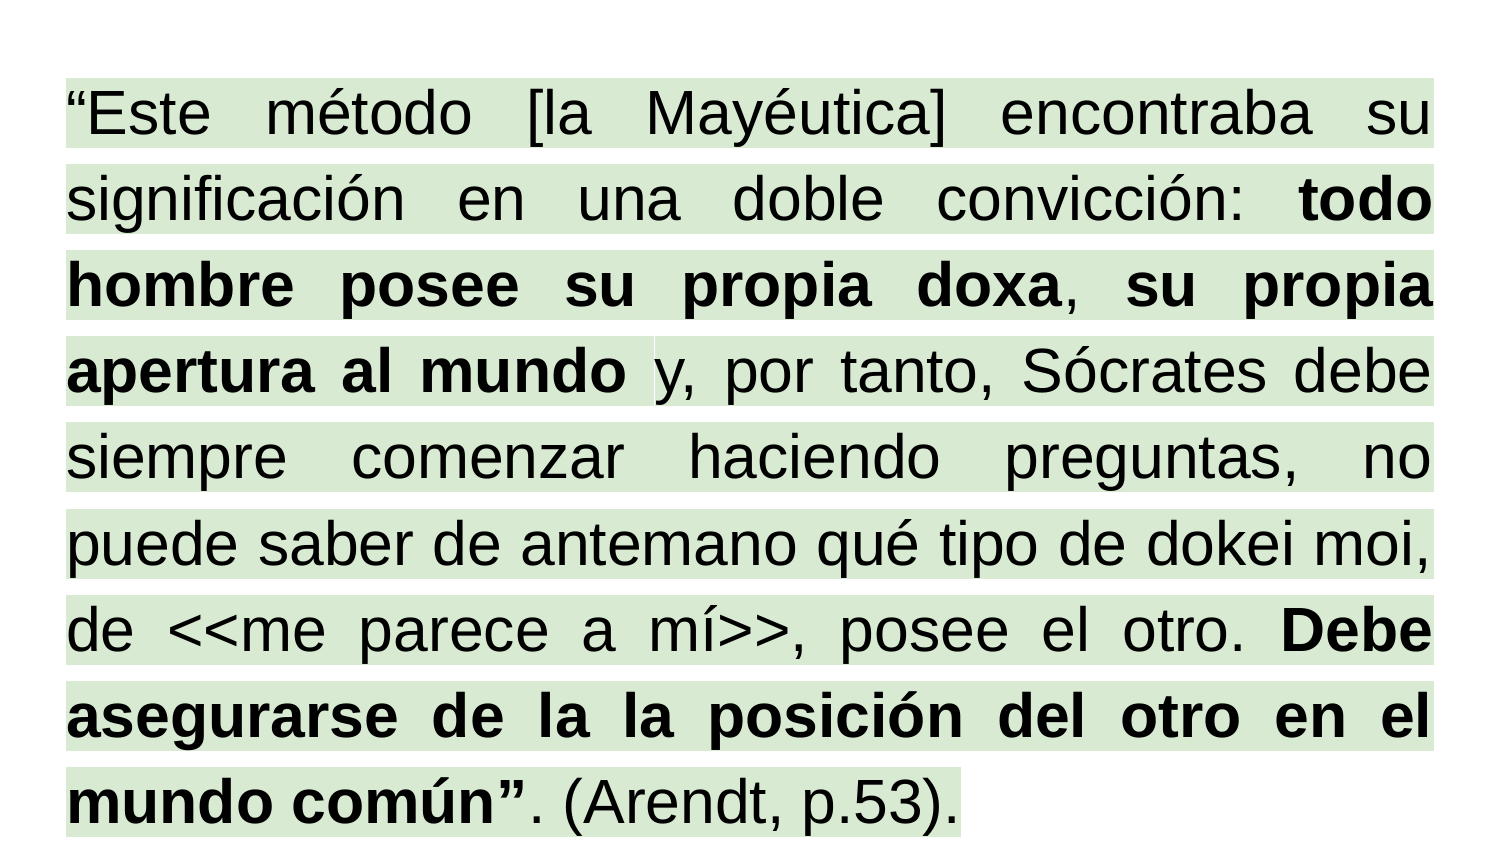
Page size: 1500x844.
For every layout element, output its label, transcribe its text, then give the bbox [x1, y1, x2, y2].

list “Este método [la Mayéutica] encontraba su significación en una doble convicción: todo hombre posee su propia doxa, su propia apertura al mundo y, por tanto, Sócrates debe siempre comenzar haciendo preguntas, no puede saber de antemano qué tipo de dokei moi, de <<me parece a mí>>, posee el otro. Debe asegurarse de la la posición del otro en el mundo común”. (Arendt, p.53). [51, 45, 1449, 359]
